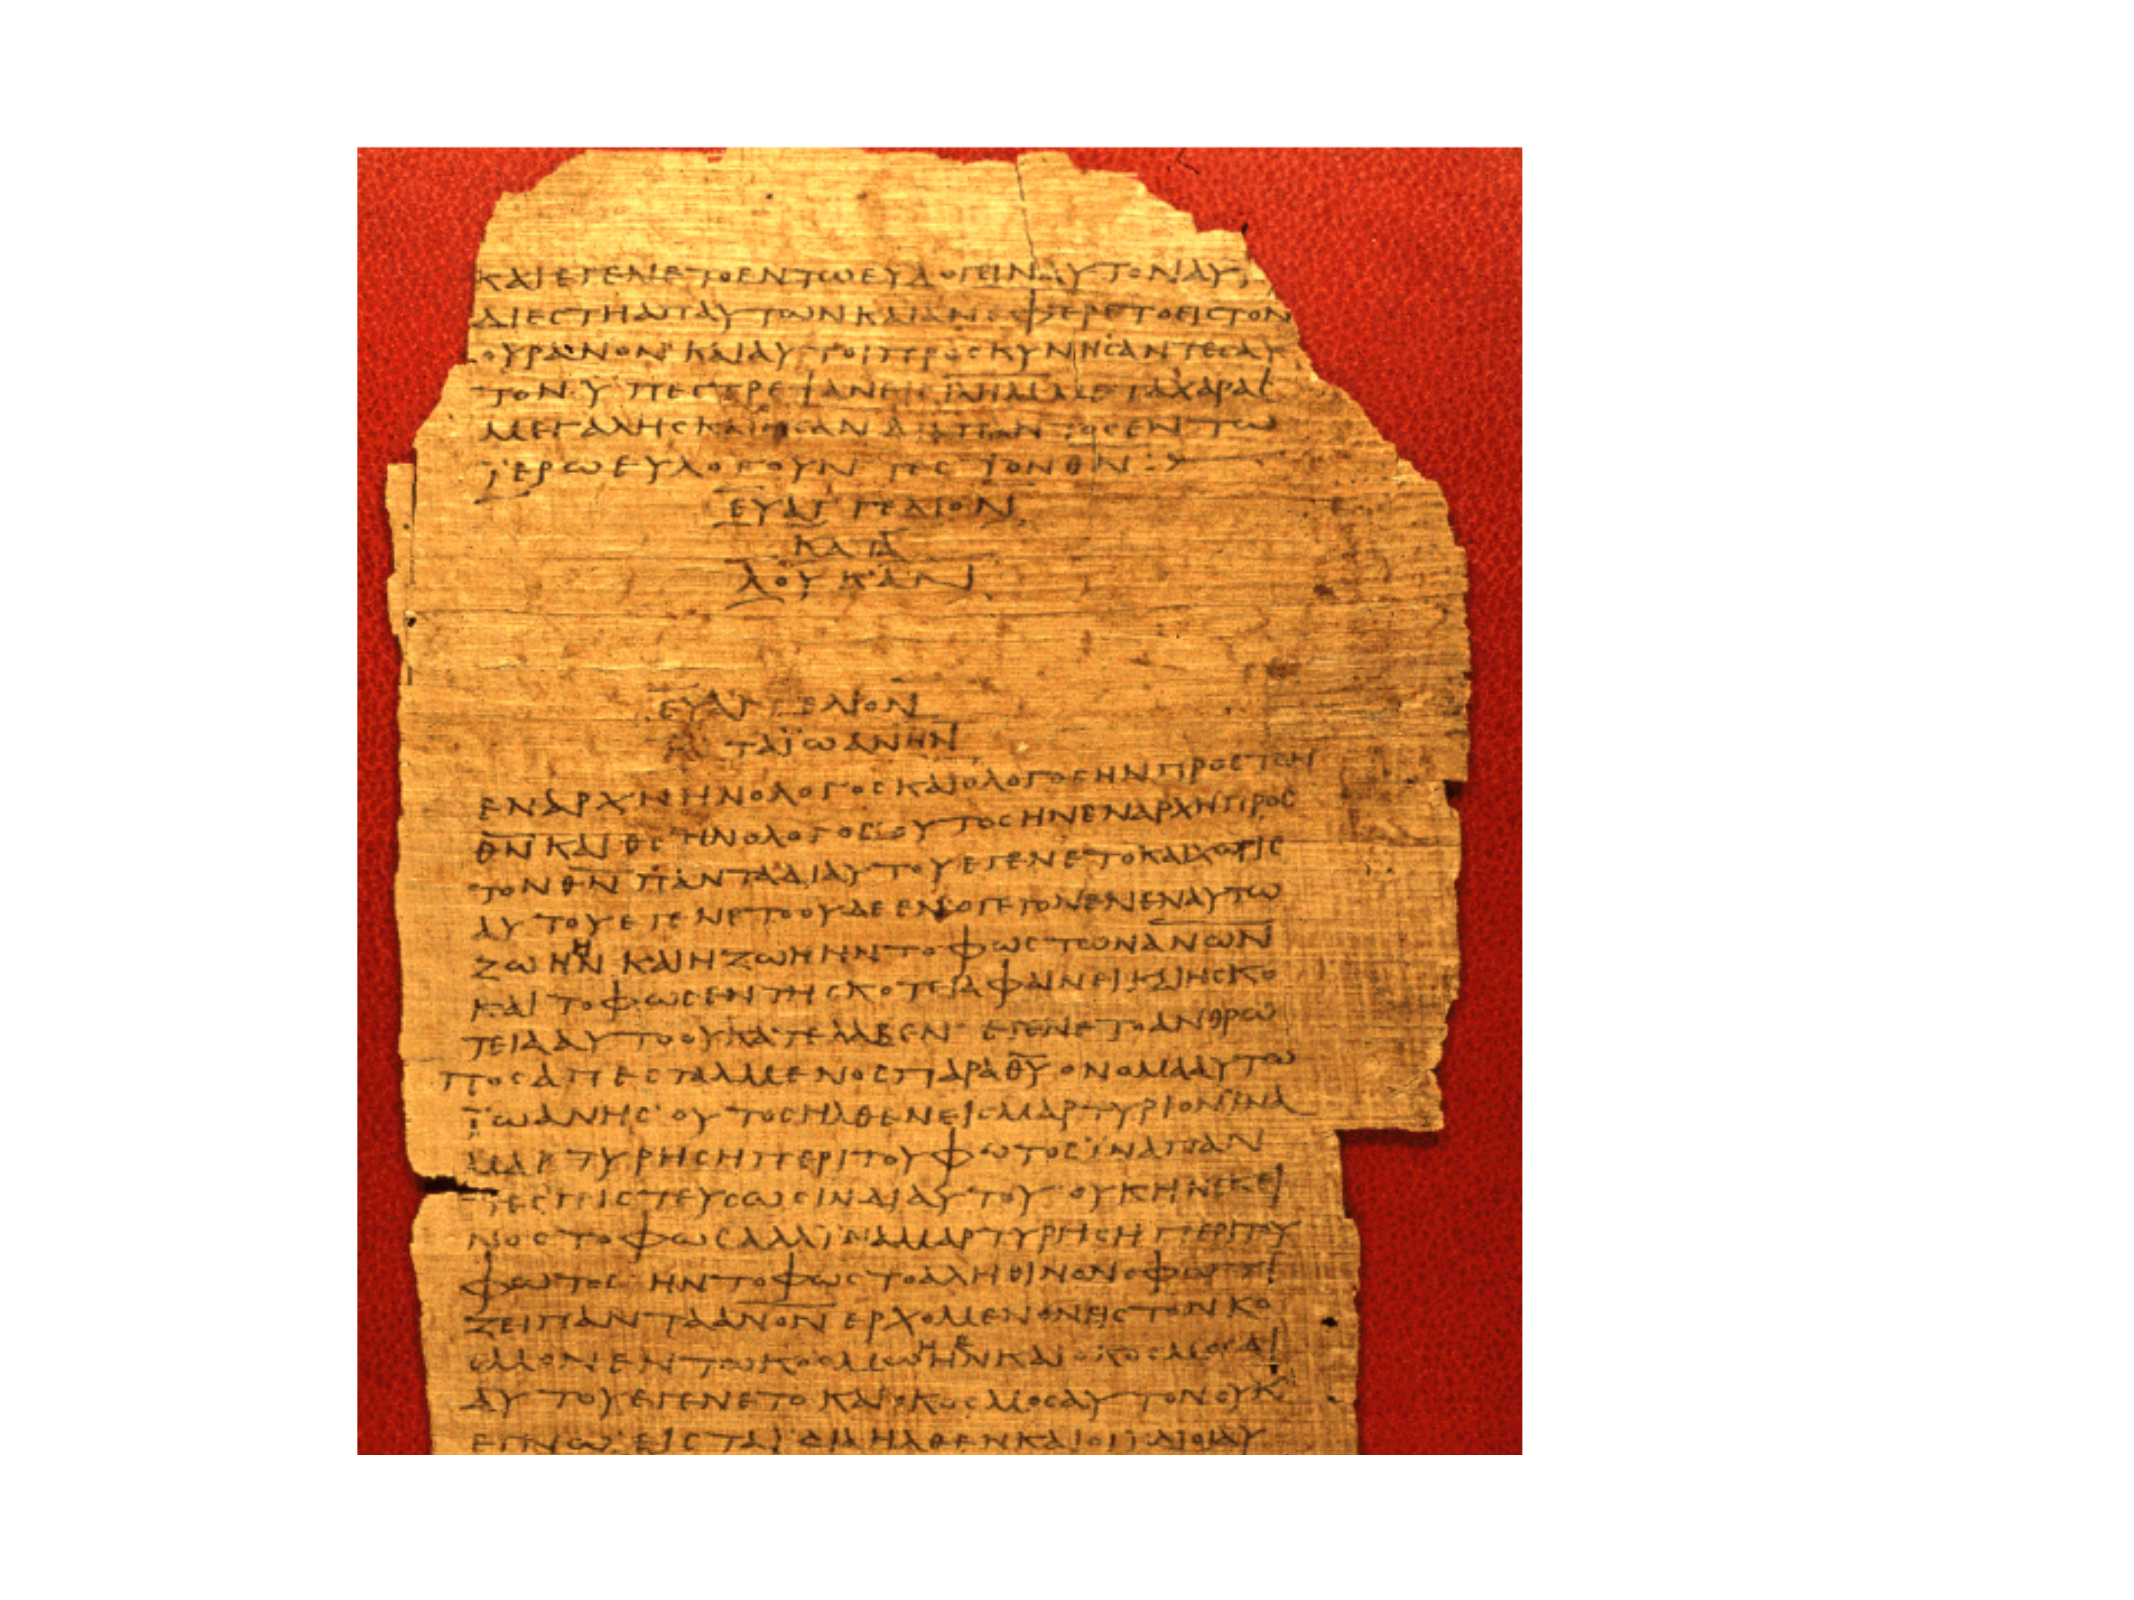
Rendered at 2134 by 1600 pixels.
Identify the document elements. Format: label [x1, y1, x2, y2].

picture [356, 145, 1523, 1455]
